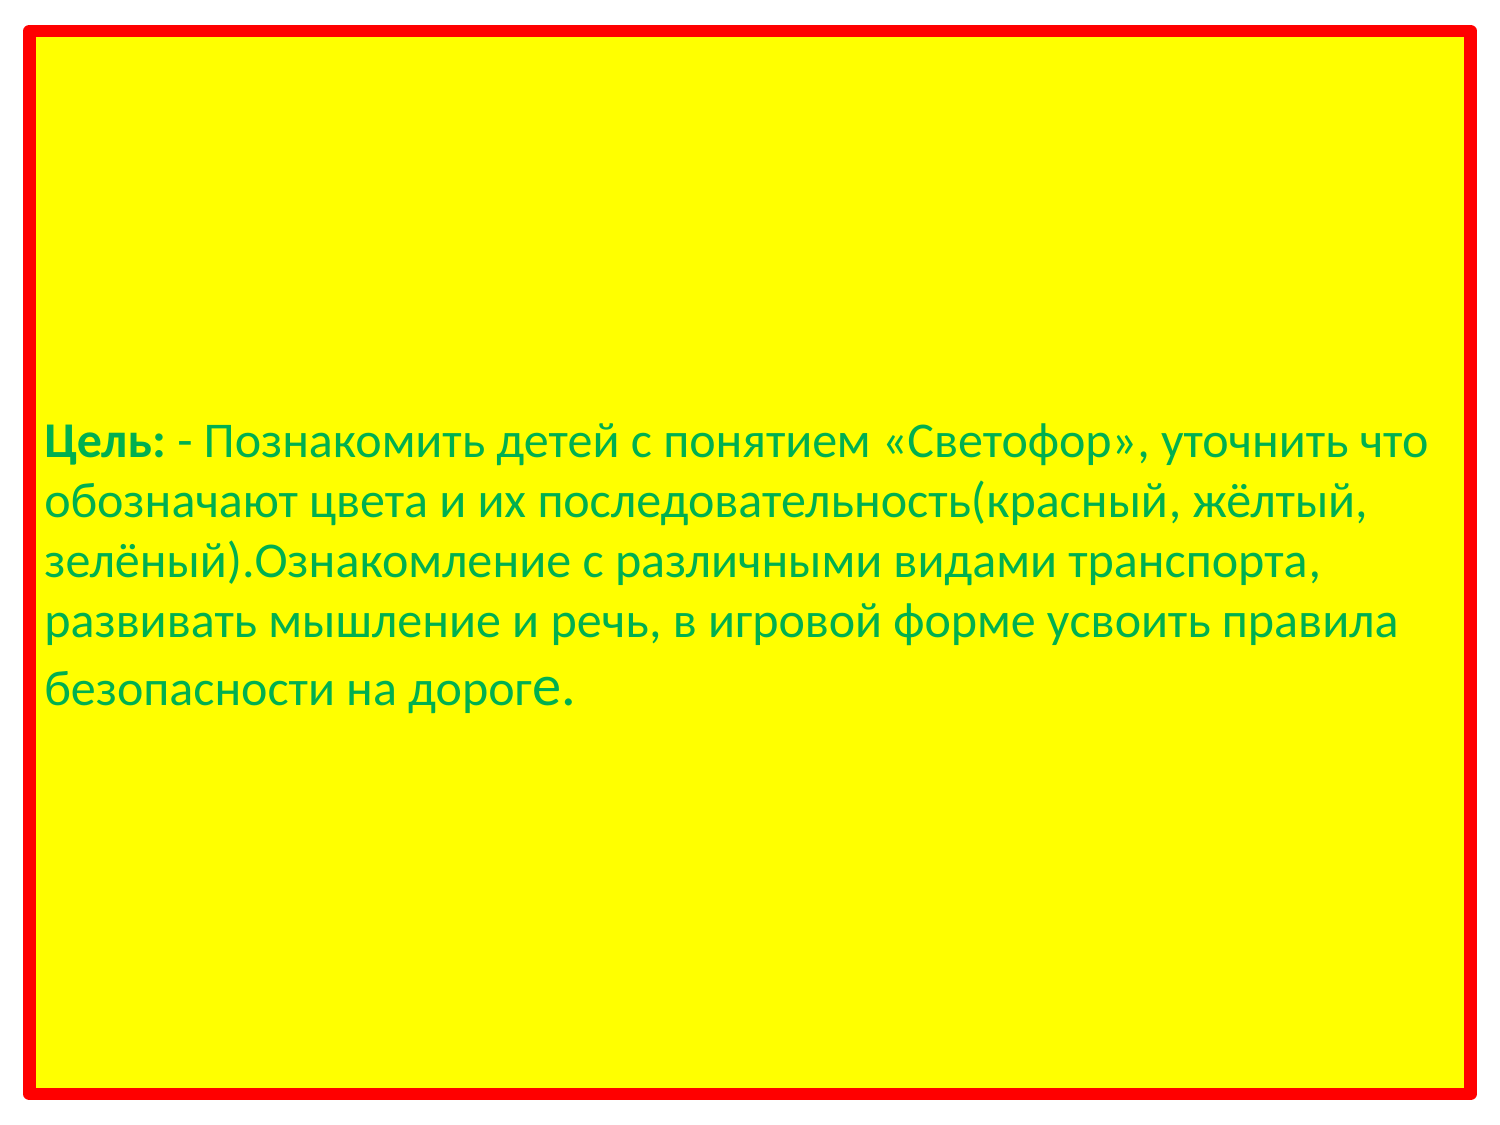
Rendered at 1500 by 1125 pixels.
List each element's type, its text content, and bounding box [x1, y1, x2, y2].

title Цель: - Познакомить детей с понятием «Светофор», уточнить что обозначают цвета и их последовательность(красный, жёлтый, зелёный).Ознакомление с различными видами транспорта, развивать мышление и речь, в игровой форме усвоить правила безопасности на дороге. [29, 30, 1471, 1094]
